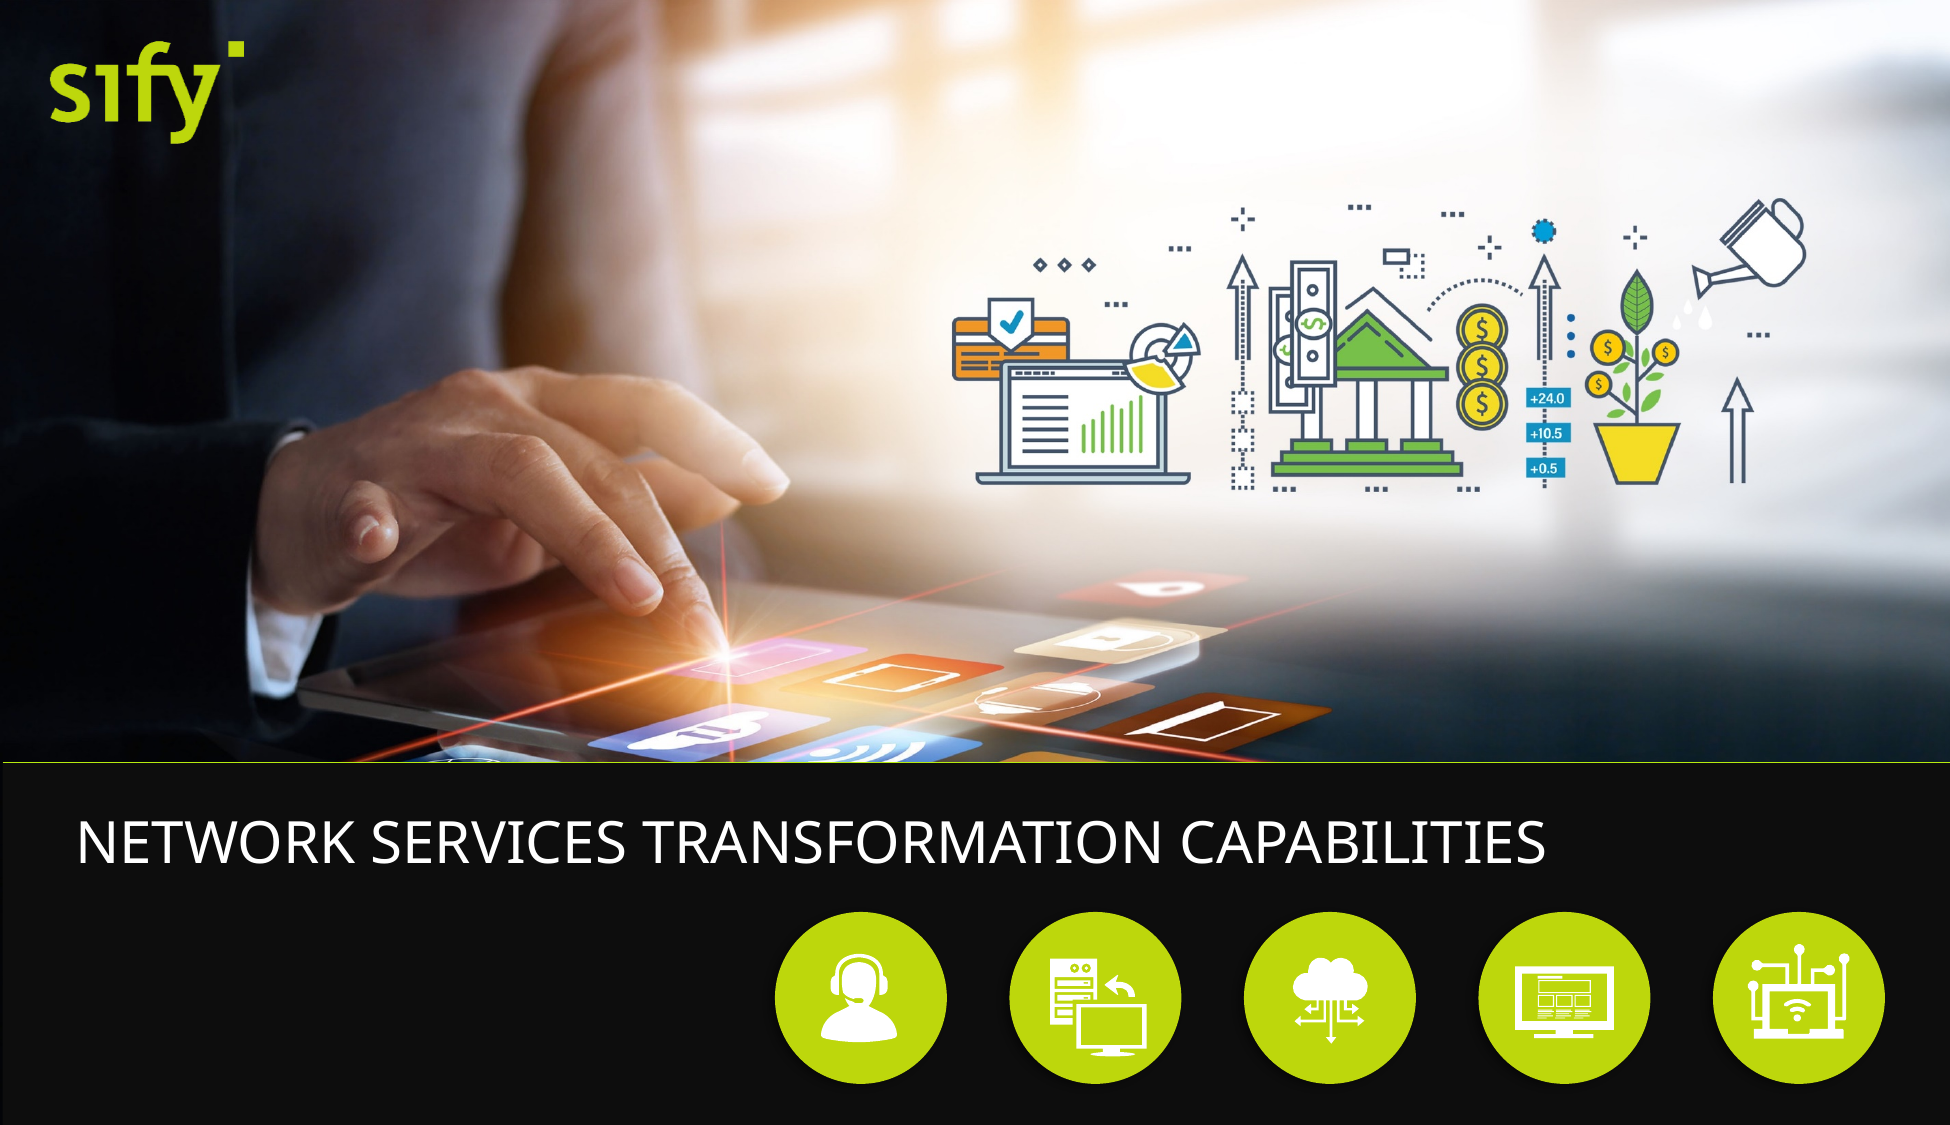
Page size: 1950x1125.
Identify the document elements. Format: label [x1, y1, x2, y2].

text_box [1478, 911, 1651, 1085]
text_box [1243, 911, 1417, 1085]
picture [0, 0, 1950, 1125]
text_box [1712, 911, 1886, 1085]
text_box [1009, 911, 1182, 1085]
text_box [774, 911, 948, 1085]
